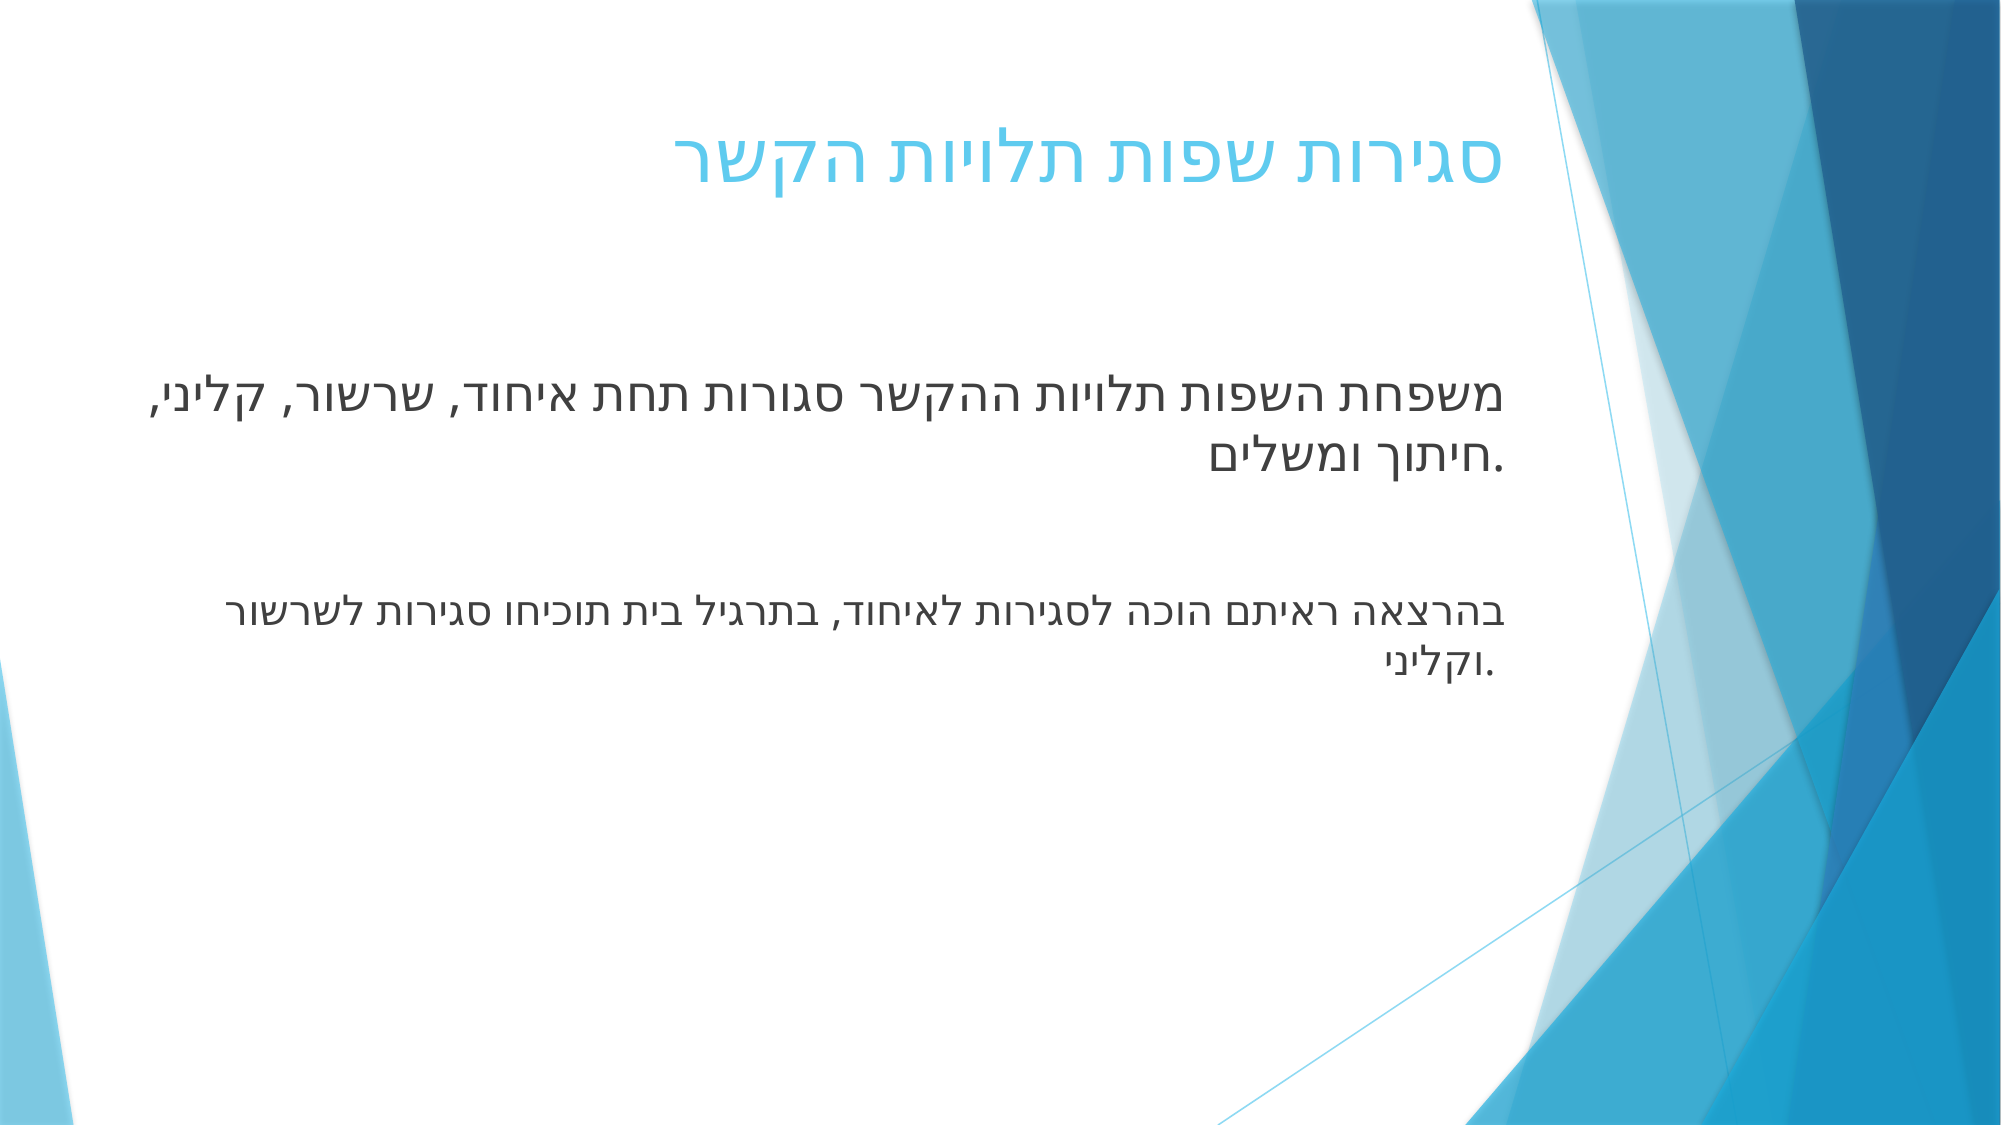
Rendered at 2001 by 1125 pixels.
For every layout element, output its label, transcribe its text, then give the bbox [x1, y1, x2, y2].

list משפחת השפות תלויות ההקשר סגורות תחת איחוד, שרשור, קליני, חיתוך ומשלים. בהרצאה ראיתם הוכה לסגירות לאיחוד, בתרגיל בית תוכיחו סגירות לשרשור וקליני. [111, 354, 1522, 992]
title סגירות שפות תלויות הקשר [111, 99, 1522, 317]
